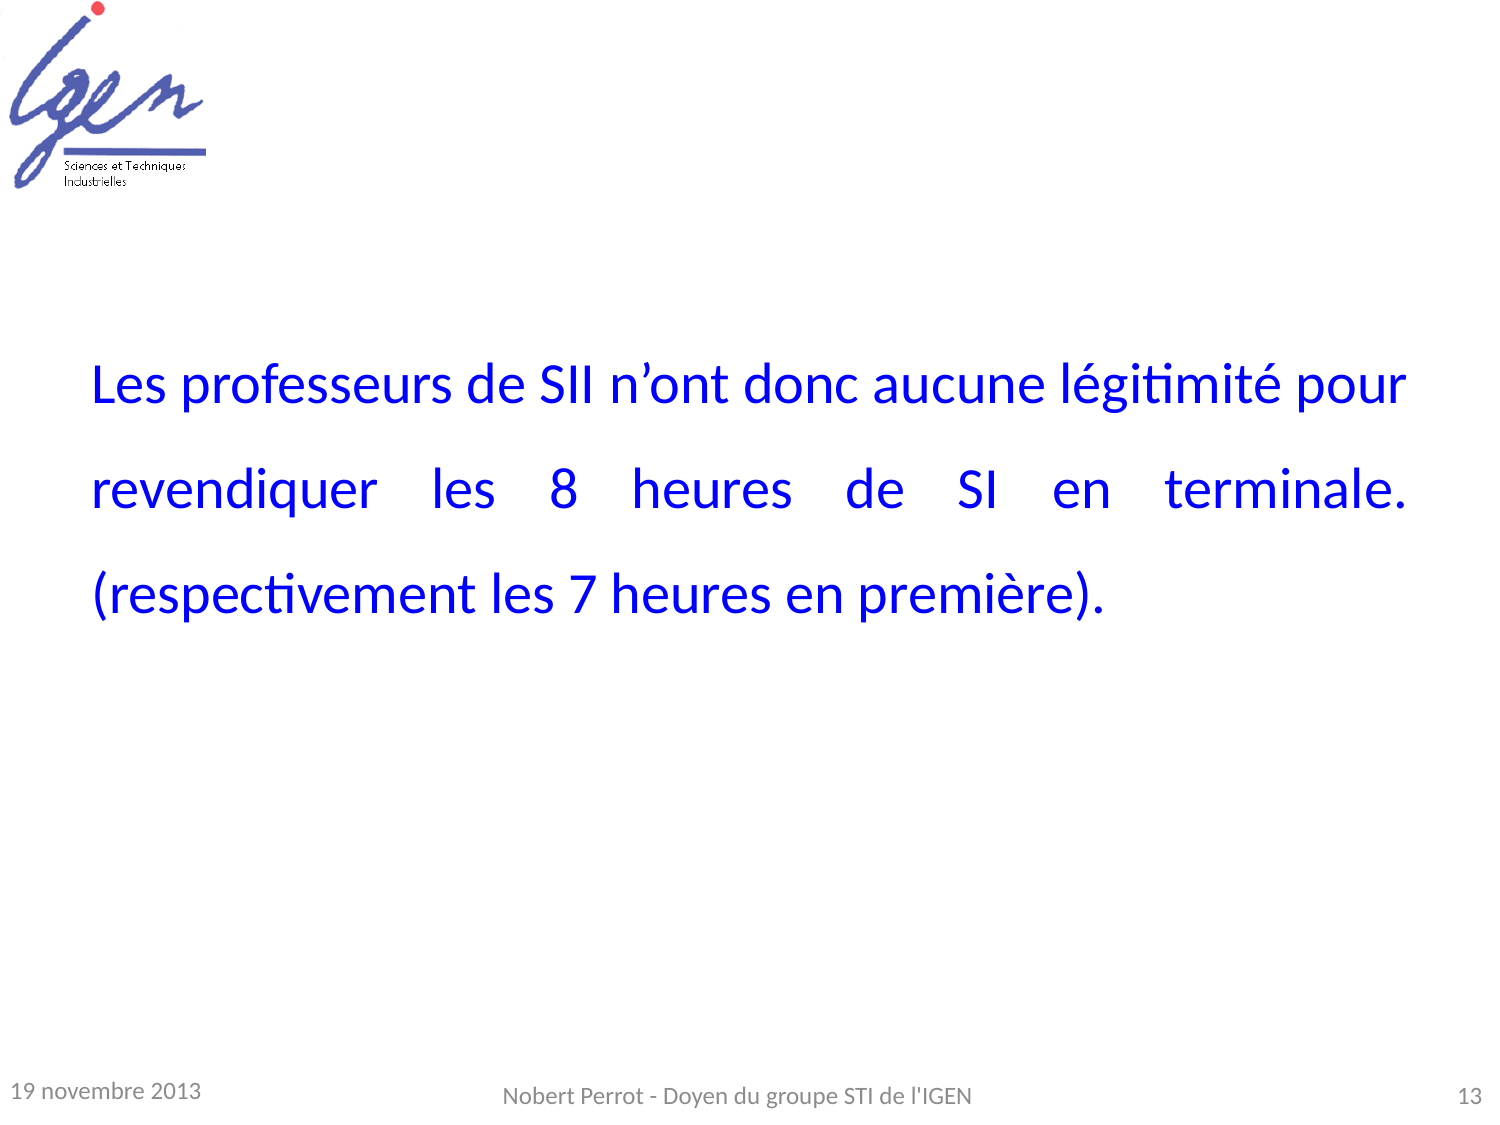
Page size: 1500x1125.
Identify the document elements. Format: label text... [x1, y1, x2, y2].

text_box Les professeurs de SII n’ont donc aucune légitimité pour revendiquer les 8 heures de SI en terminale. (respectivement les 7 heures en première). [76, 302, 1424, 678]
footer Nobert Perrot - Doyen du groupe STI de l'IGEN [454, 1065, 1022, 1125]
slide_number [0, 1059, 346, 1120]
slide_number 13 [1147, 1065, 1498, 1125]
picture [0, 0, 206, 192]
